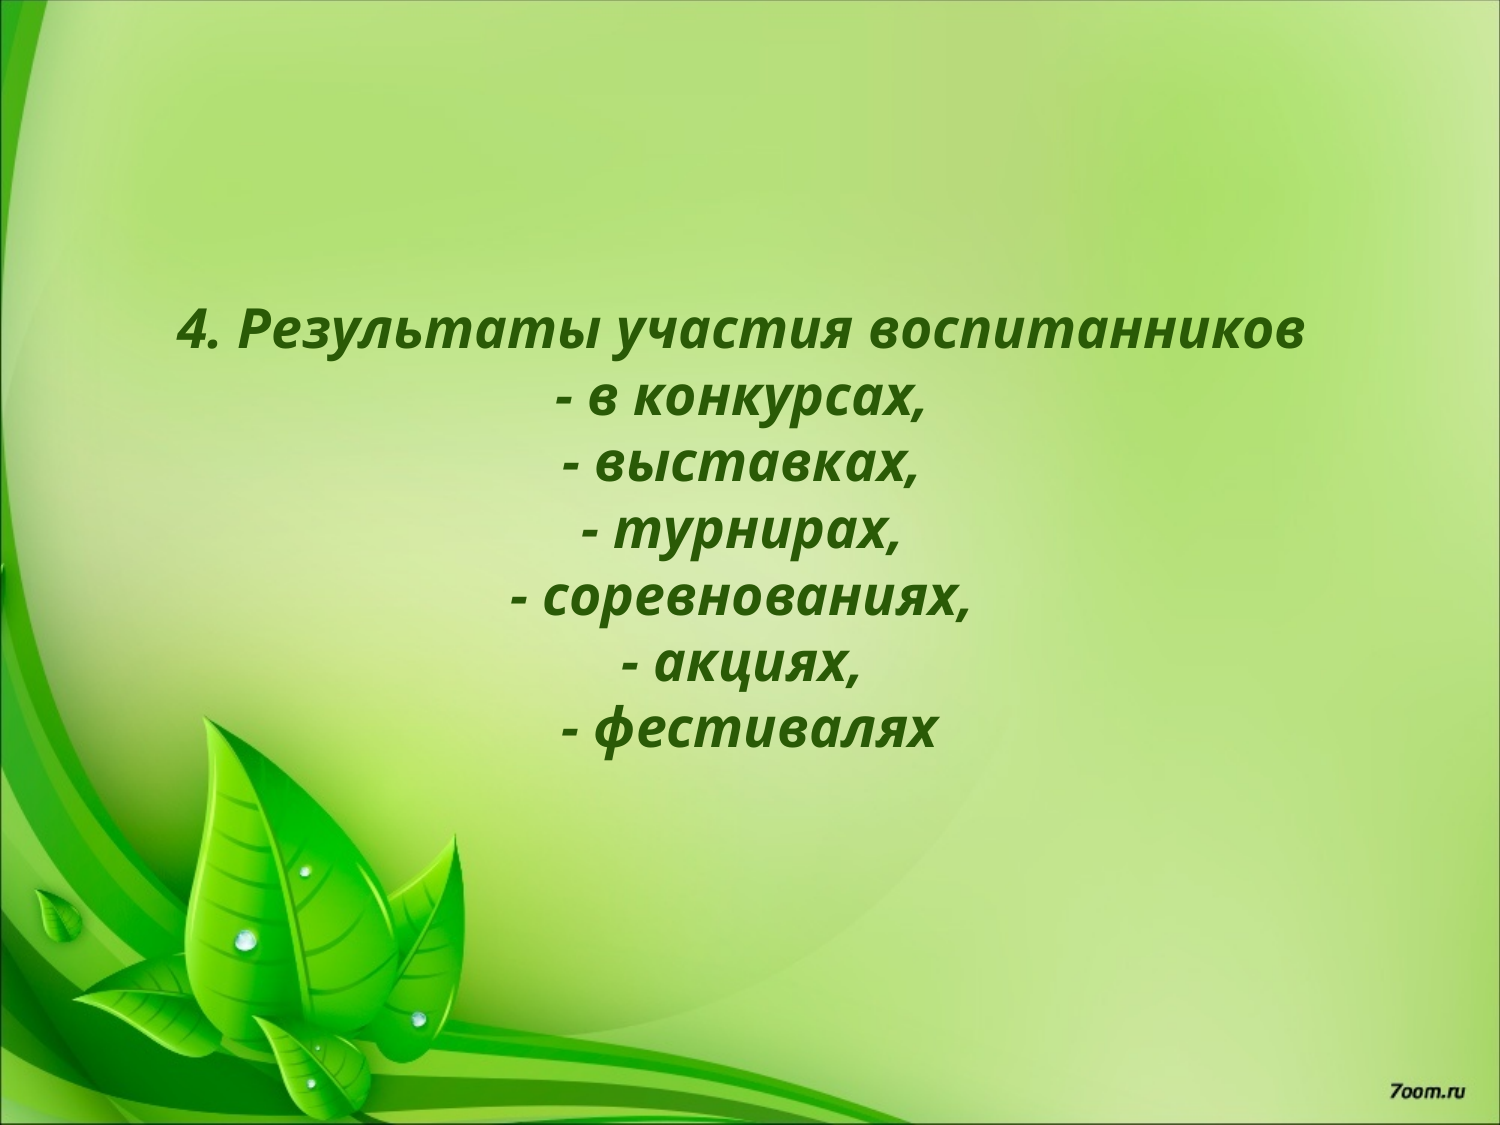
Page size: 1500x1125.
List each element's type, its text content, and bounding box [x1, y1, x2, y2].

title 4. Результаты участия воспитанников - в конкурсах, - выставках, - турнирах, - соревнованиях, - акциях, - фестивалях [73, 136, 1427, 1064]
picture [0, 0, 1500, 1125]
